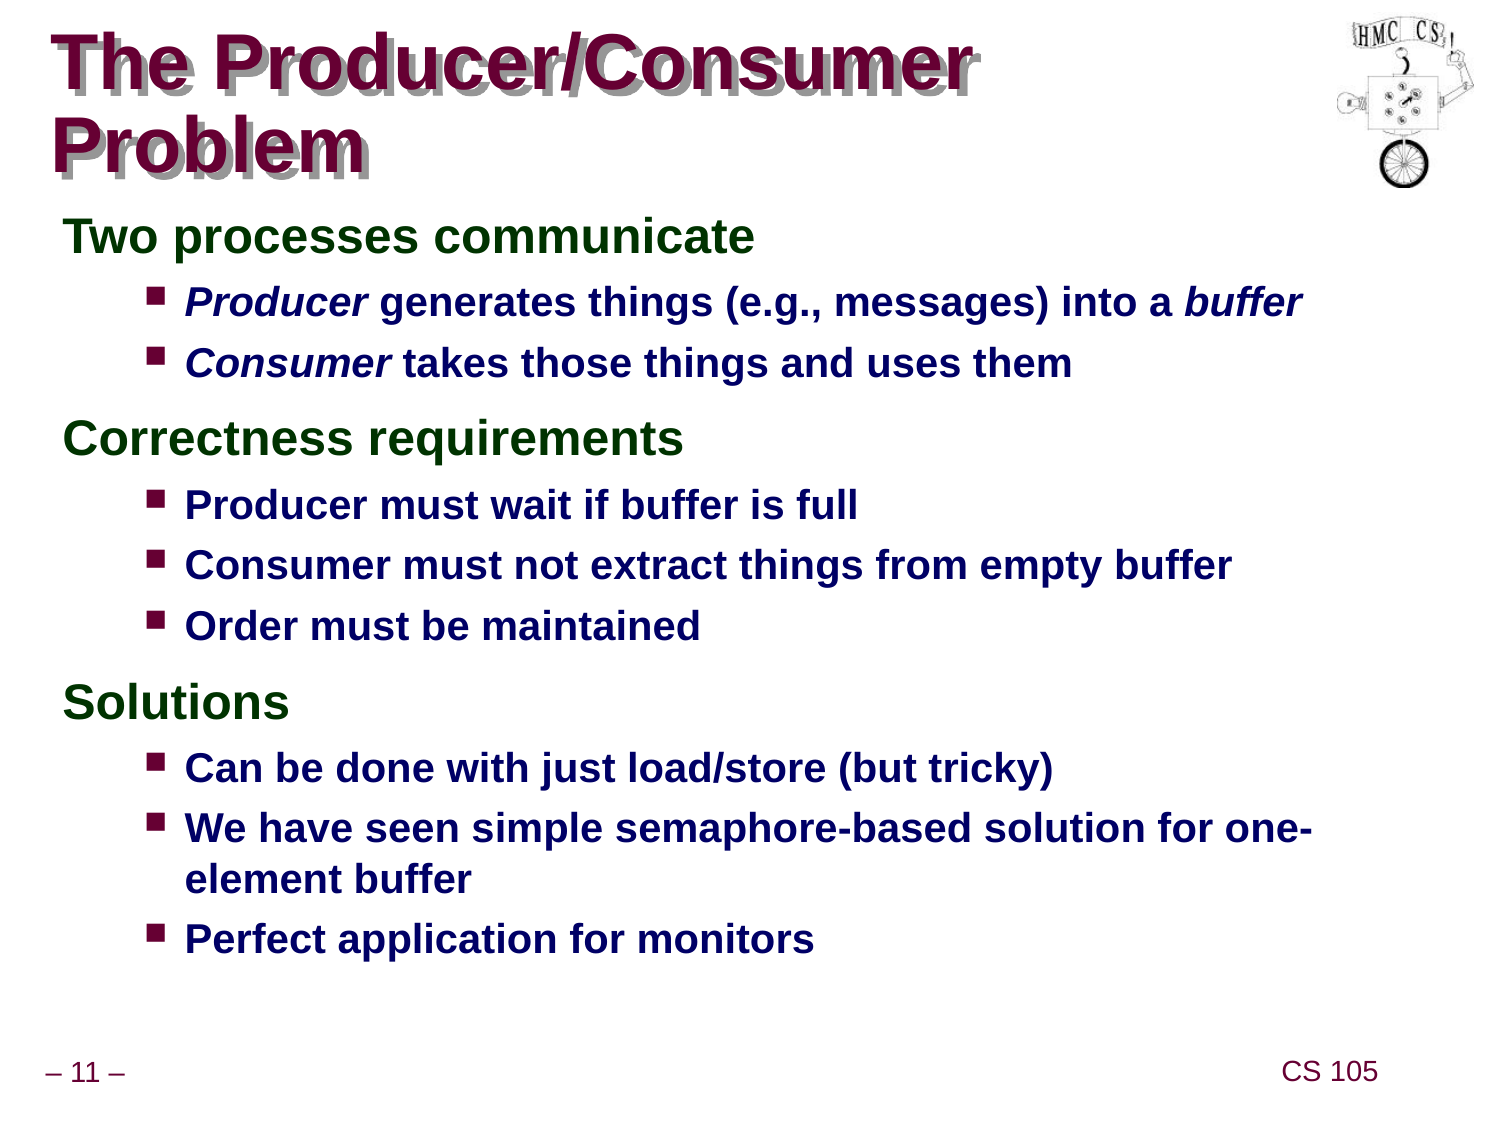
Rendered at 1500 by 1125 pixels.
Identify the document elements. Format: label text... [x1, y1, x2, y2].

picture [1337, 12, 1474, 188]
title The Producer/Consumer Problem [50, 37, 1275, 175]
list Two processes communicate Producer generates things (e.g., messages) into a buffer Consumer takes those things and uses them Correctness requirements Producer must wait if buffer is full Consumer must not extract things from empty buffer Order must be maintained Solutions Can be done with just load/store (but tricky) We have seen simple semaphore-based solution for one-element buffer Perfect application for monitors [47, 200, 1411, 1058]
